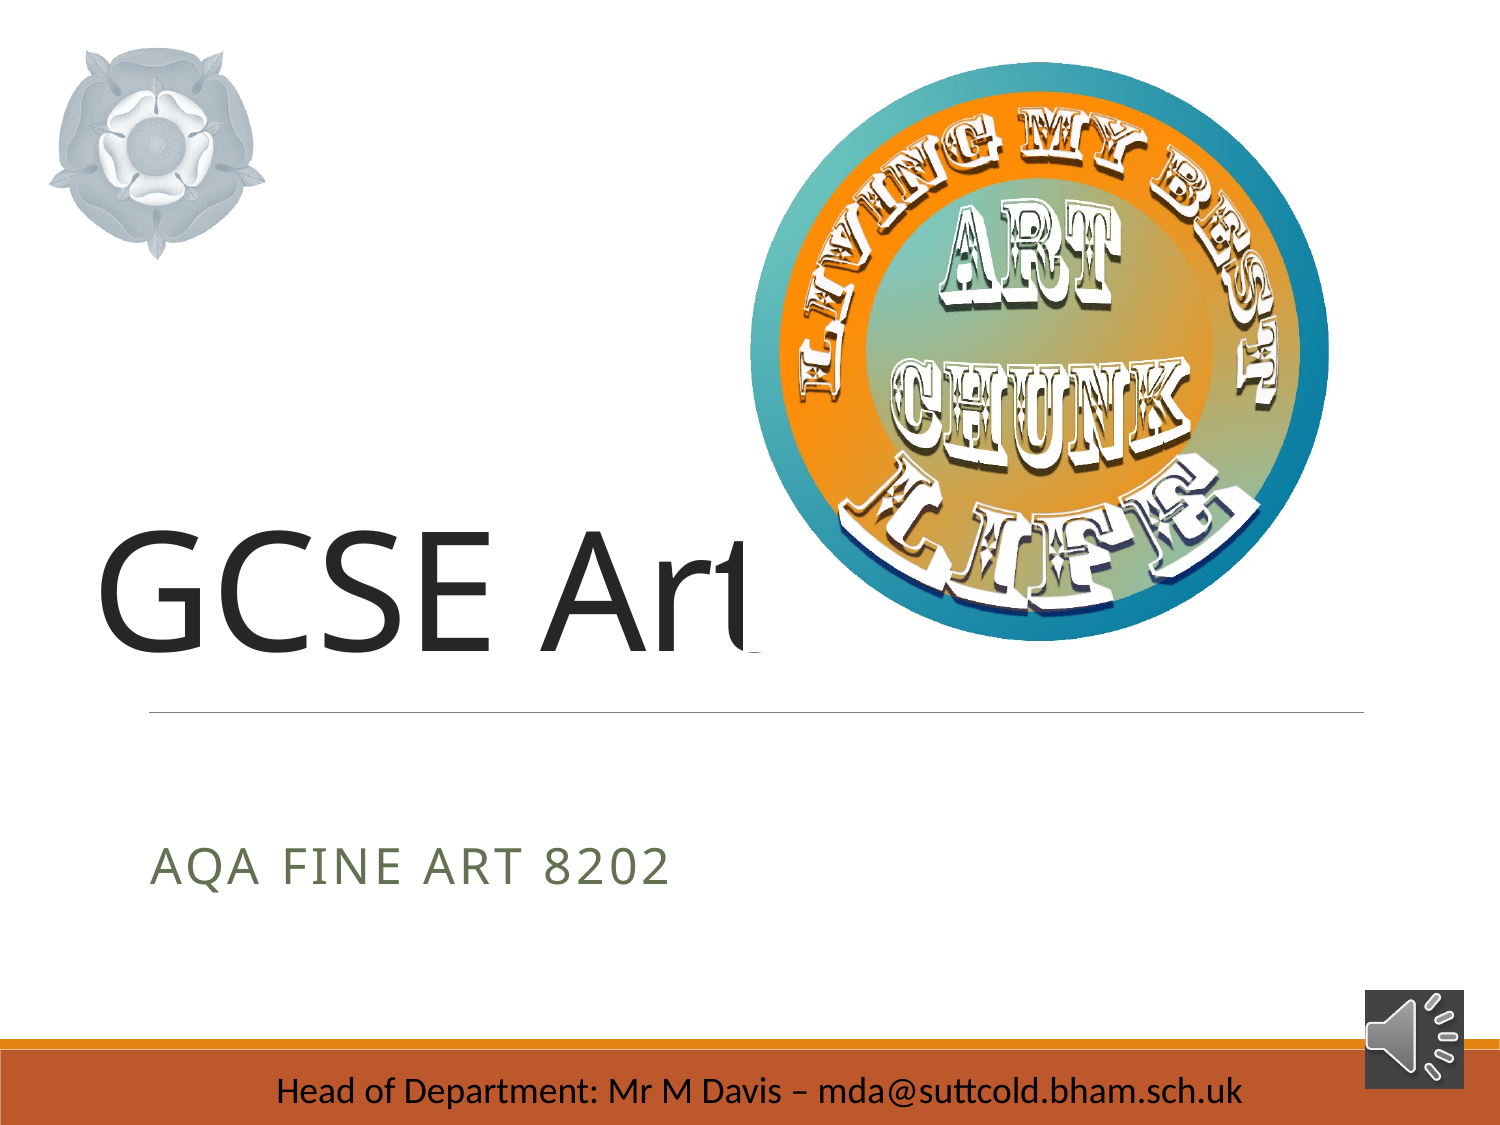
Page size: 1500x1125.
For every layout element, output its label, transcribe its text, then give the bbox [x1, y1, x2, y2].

text_box Head of Department: Mr M Davis – mda@suttcold.bham.sch.uk [261, 1058, 1500, 1119]
picture [43, 42, 268, 265]
title GCSE Art [76, 108, 1406, 694]
picture [742, 48, 1340, 653]
subtitle AQA Fine Art 8202 [135, 834, 1373, 1022]
picture [1364, 989, 1466, 1091]
